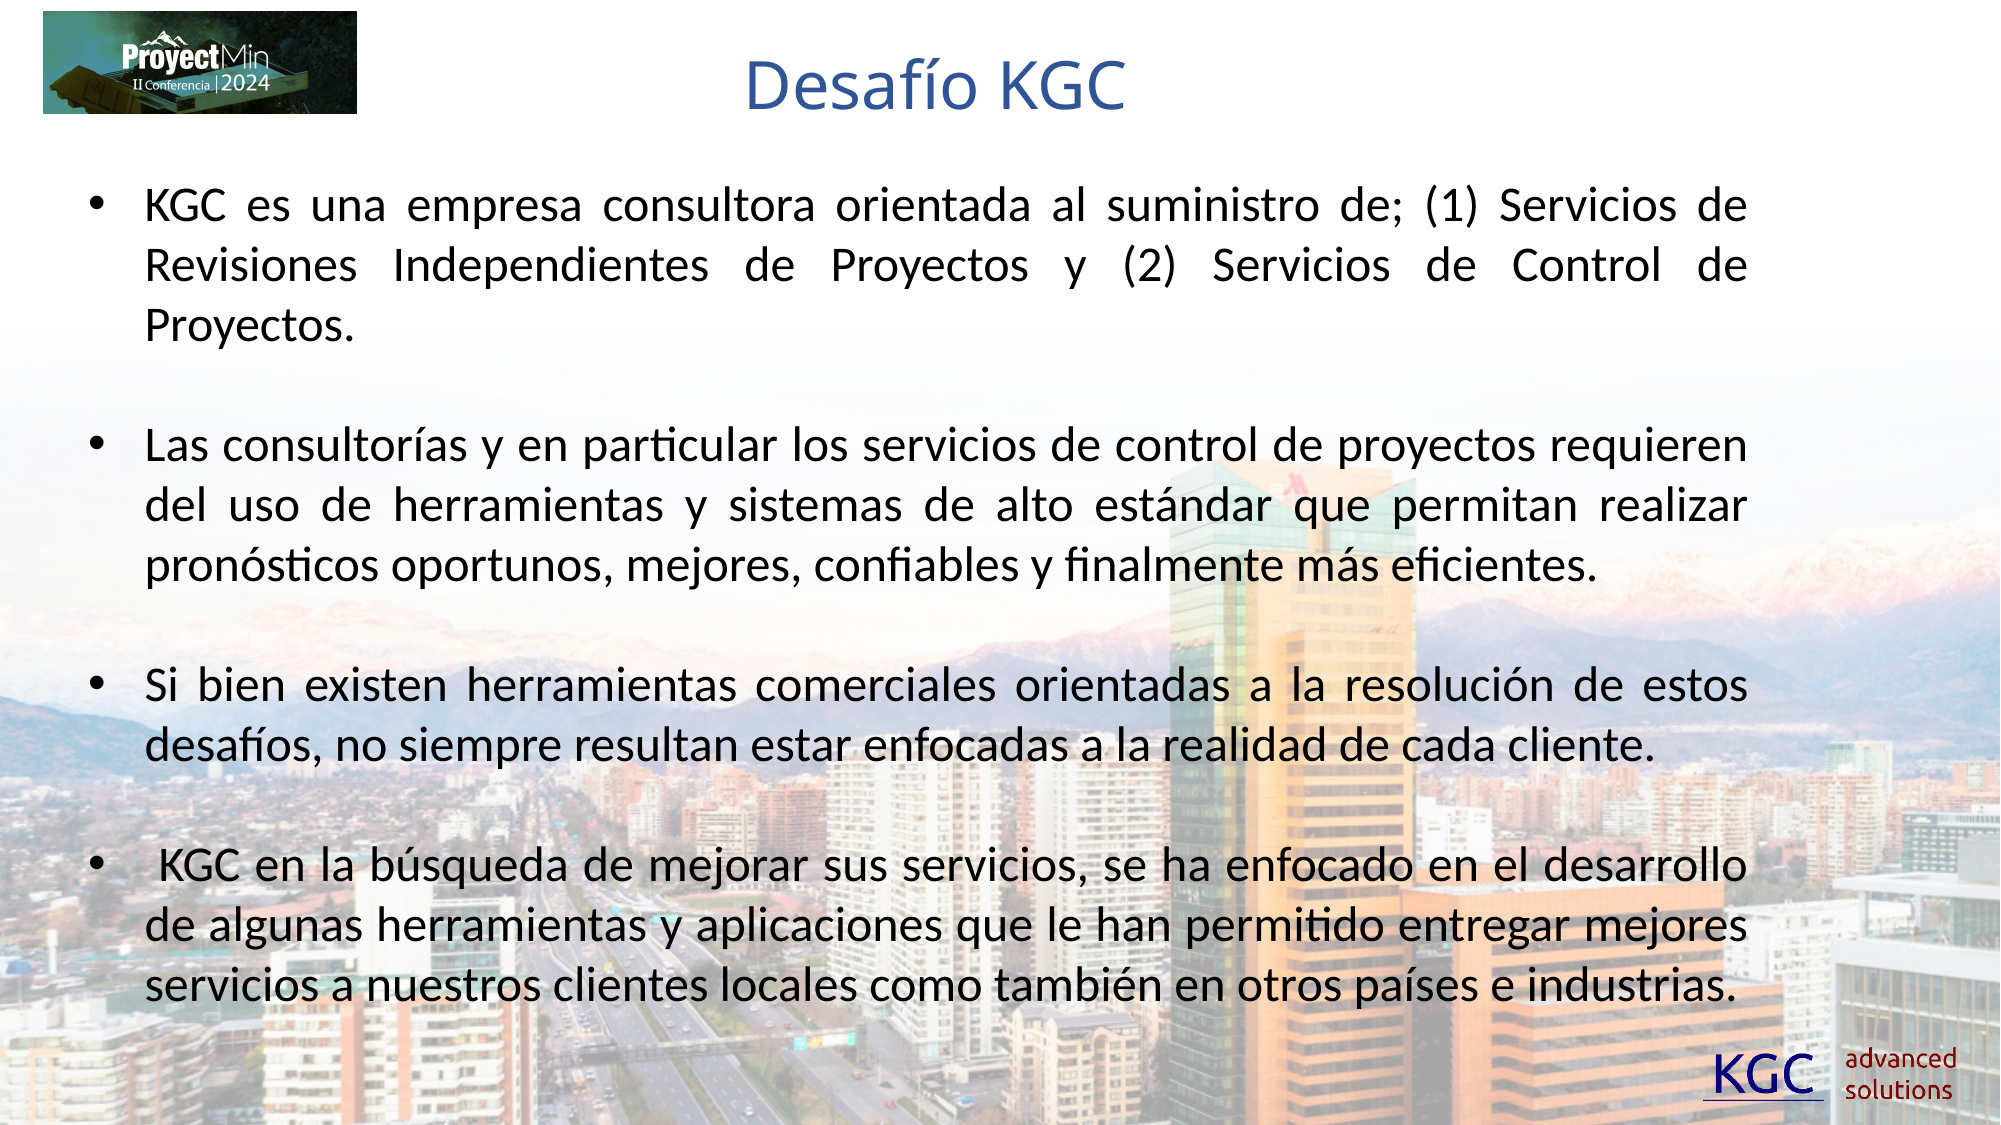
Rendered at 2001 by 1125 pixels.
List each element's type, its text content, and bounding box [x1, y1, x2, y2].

text_box KGC es una empresa consultora orientada al suministro de; (1) Servicios de Revisiones Independientes de Proyectos y (2) Servicios de Control de Proyectos. Las consultorías y en particular los servicios de control de proyectos requieren del uso de herramientas y sistemas de alto estándar que permitan realizar pronósticos oportunos, mejores, confiables y finalmente más eficientes. Si bien existen herramientas comerciales orientadas a la resolución de estos desafíos, no siempre resultan estar enfocadas a la realidad de cada cliente. KGC en la búsqueda de mejorar sus servicios, se ha enfocado en el desarrollo de algunas herramientas y aplicaciones que le han permitido entregar mejores servicios a nuestros clientes locales como también en otros países e industrias. [73, 164, 1764, 1080]
picture [0, 212, 2000, 1125]
picture [43, 11, 357, 114]
title Desafío KGC [73, 38, 1799, 137]
